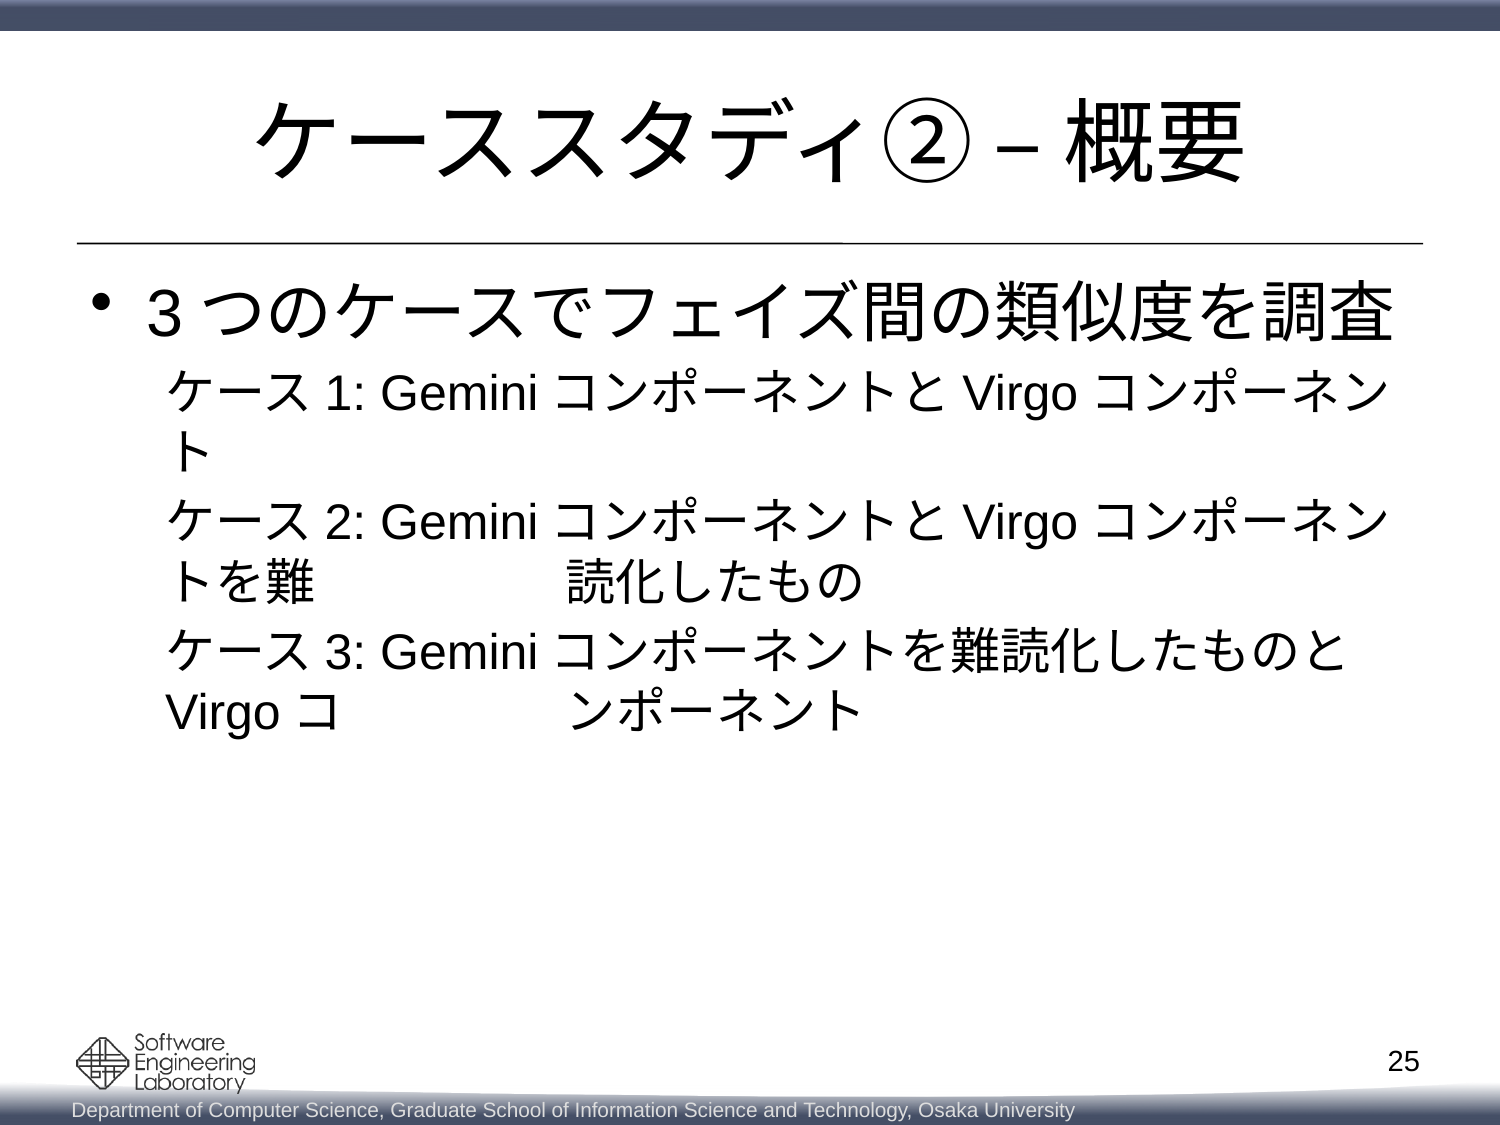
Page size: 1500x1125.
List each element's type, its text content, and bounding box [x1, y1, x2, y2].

title ケーススタディ② – 概要 [74, 44, 1424, 233]
picture [0, 0, 1500, 31]
slide_number 24 [1246, 1034, 1436, 1083]
picture [0, 1033, 1500, 1125]
list 3つのケースでフェイズ間の類似度を調査 ケース1: GeminiコンポーネントとVirgoコンポーネント ケース2: GeminiコンポーネントとVirgoコンポーネントを難 読化したもの ケース3: Geminiコンポーネントを難読化したものとVirgoコ ンポーネント [74, 262, 1426, 1006]
